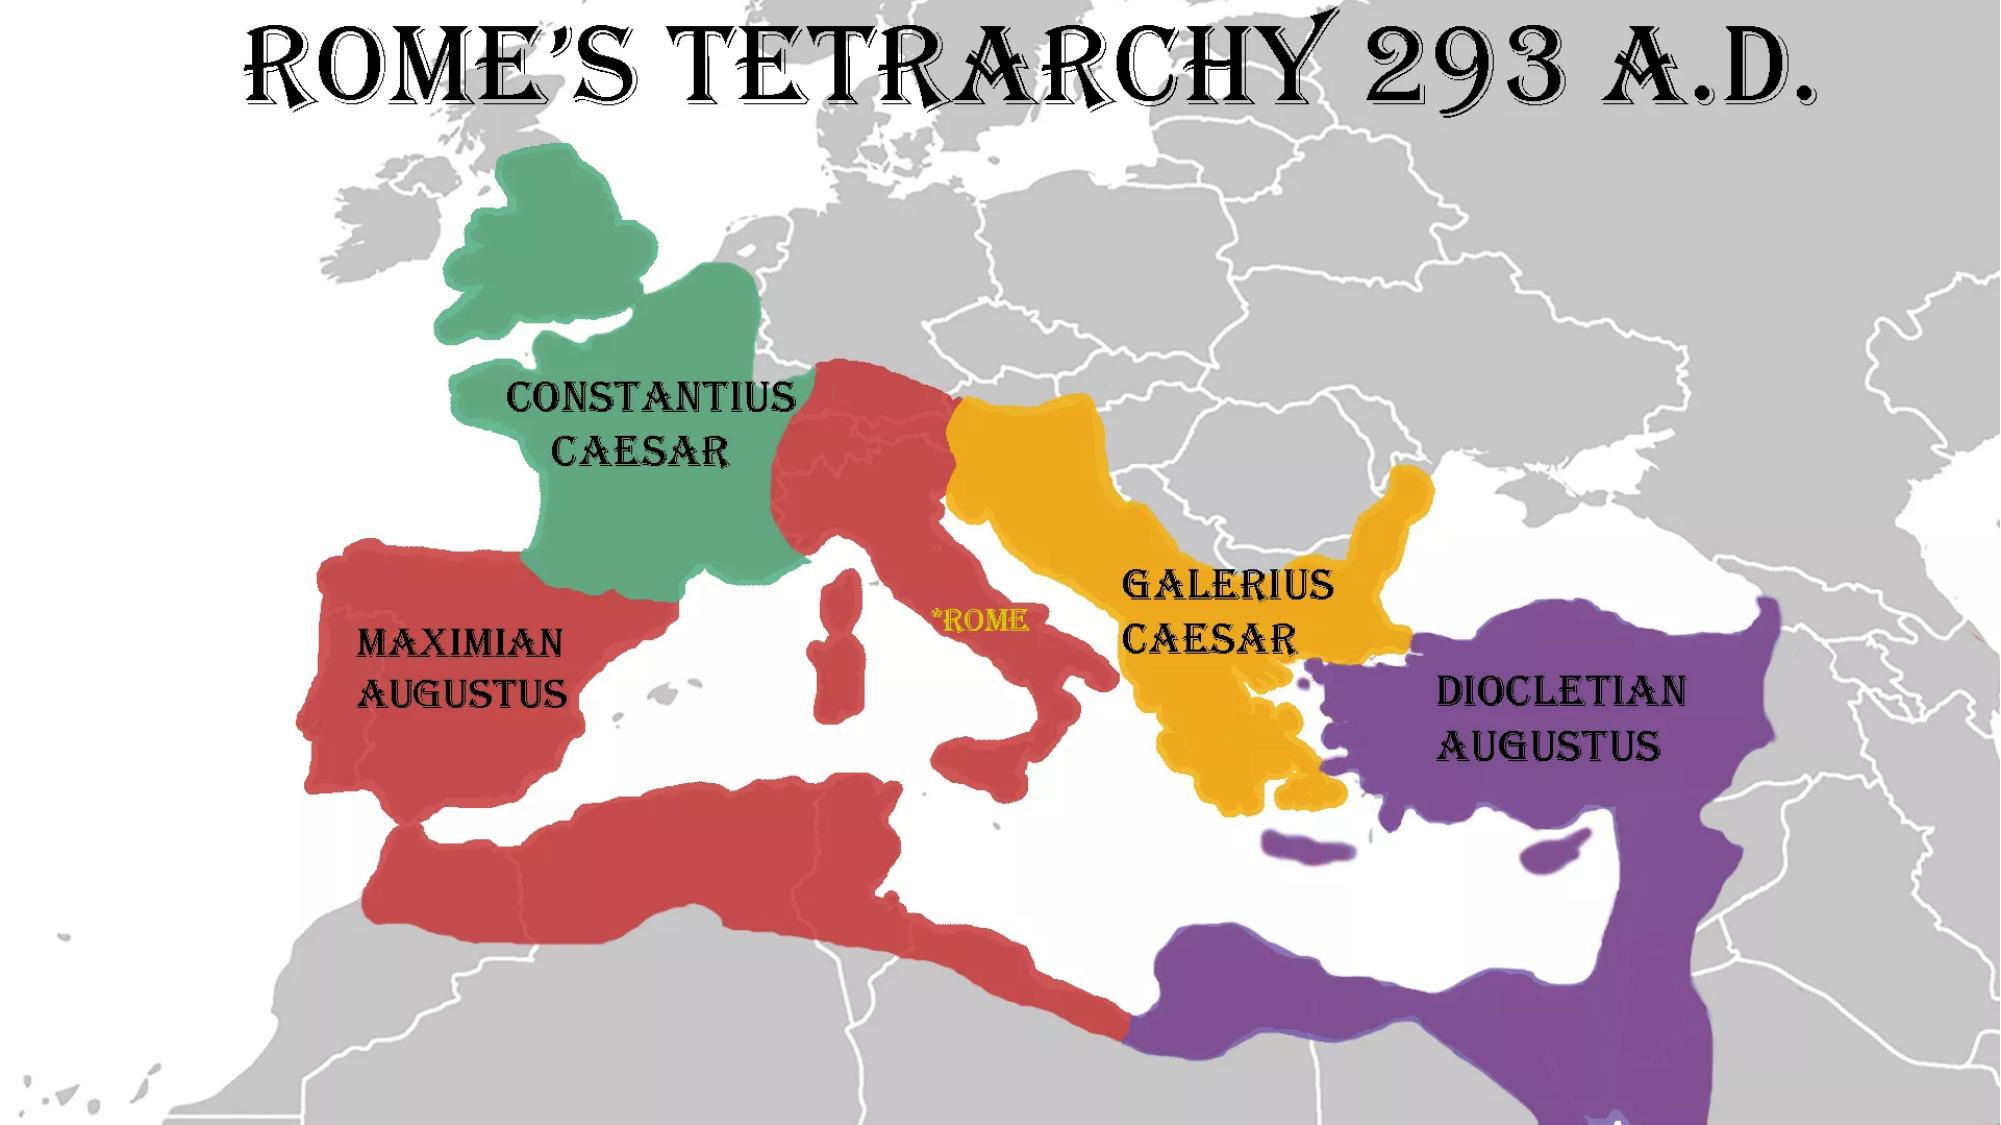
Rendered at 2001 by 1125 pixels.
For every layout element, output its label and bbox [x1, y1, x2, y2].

list [0, 0, 2000, 1125]
